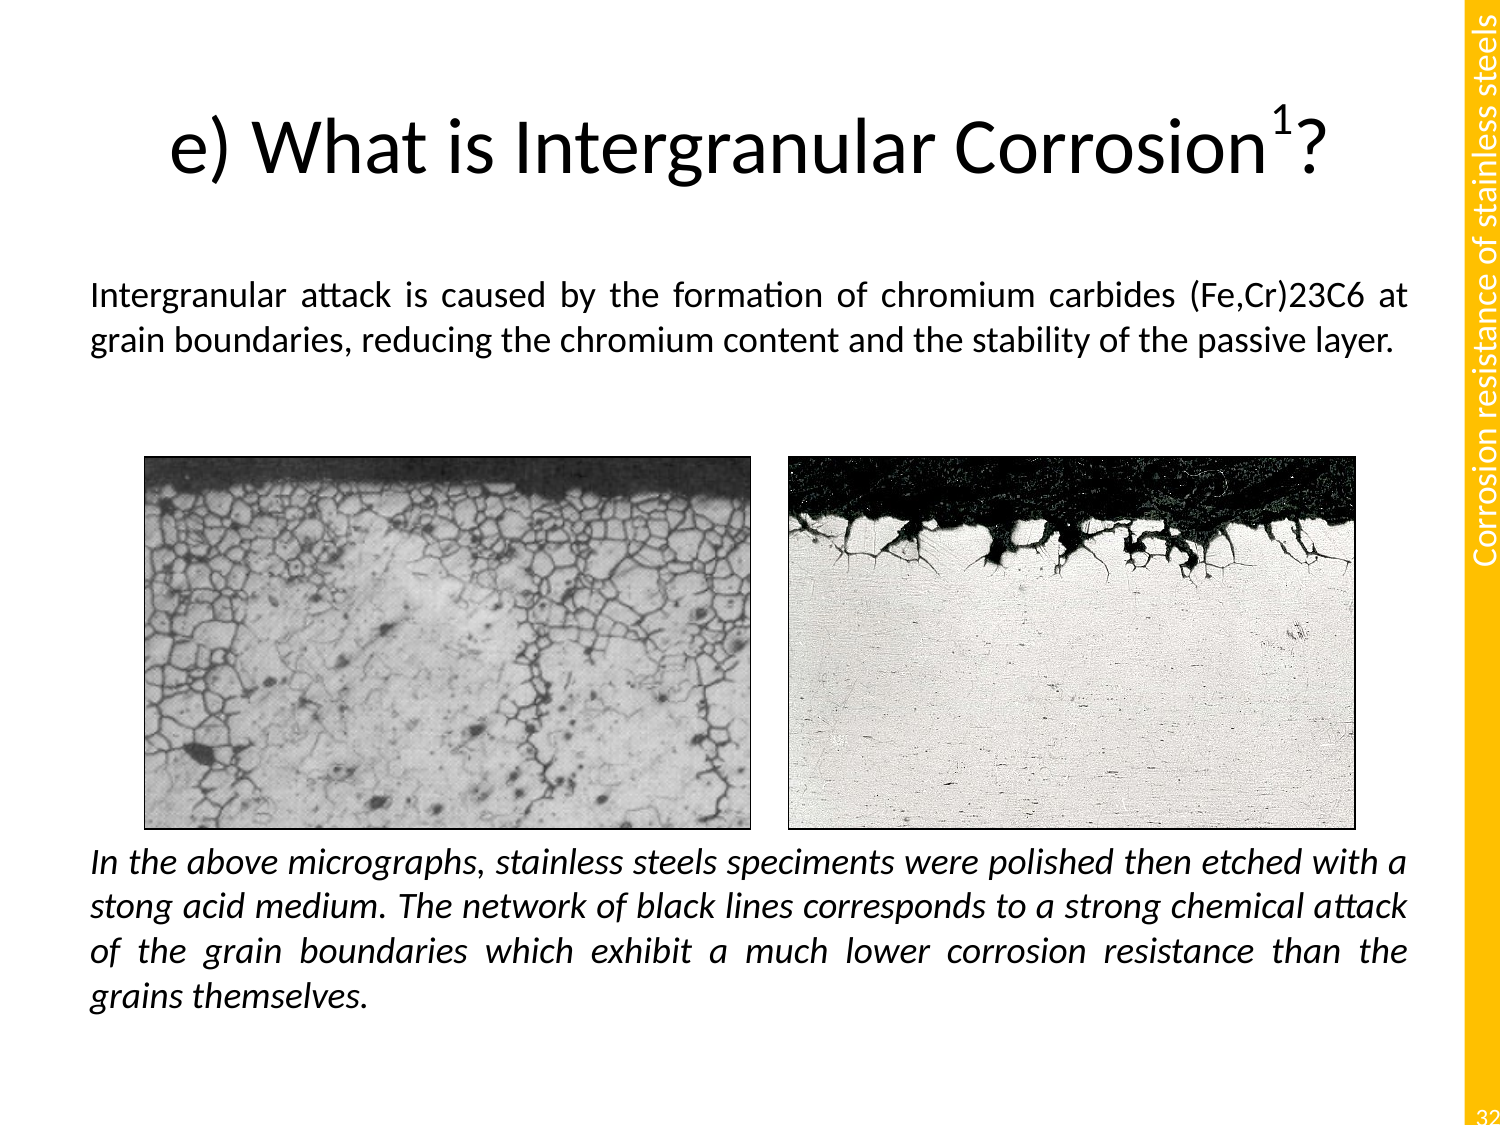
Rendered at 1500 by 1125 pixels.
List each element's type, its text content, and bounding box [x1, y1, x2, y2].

list Intergranular attack is caused by the formation of chromium carbides (Fe,Cr)23C6 at grain boundaries, reducing the chromium content and the stability of the passive layer. In the above micrographs, stainless steels speciments were polished then etched with a stong acid medium. The network of black lines corresponds to a strong chemical attack of the grain boundaries which exhibit a much lower corrosion resistance than the grains themselves. [75, 262, 1425, 1077]
title e) What is Intergranular Corrosion1? [75, 45, 1425, 233]
slide_number 32 [1451, 1086, 1500, 1125]
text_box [145, 457, 1355, 829]
